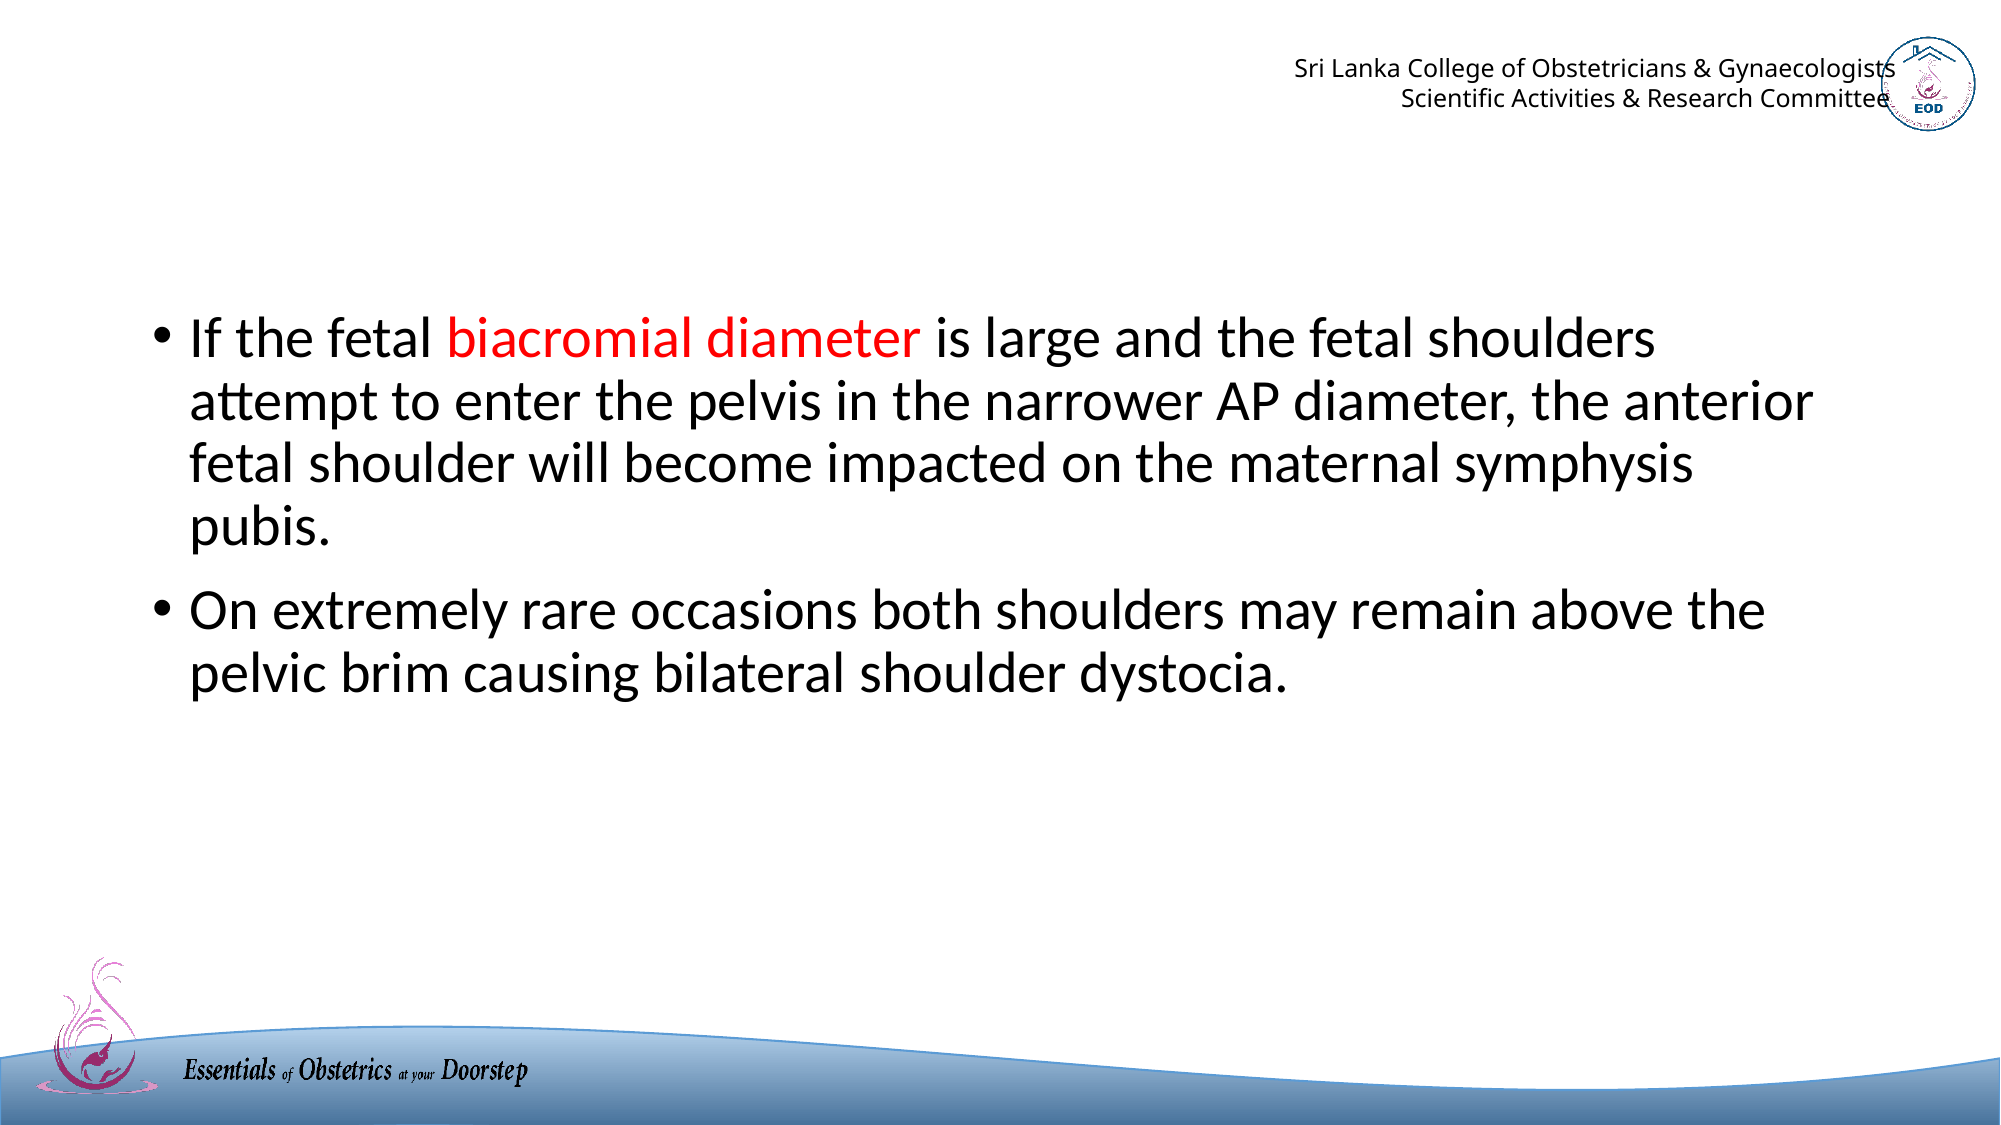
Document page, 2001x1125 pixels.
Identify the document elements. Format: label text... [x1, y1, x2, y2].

picture [1876, 32, 1980, 134]
picture [174, 1048, 538, 1094]
text_box [0, 1026, 2000, 1125]
picture [35, 957, 158, 1094]
text_box Sri Lanka College of Obstetricians & Gynaecologists Scientific Activities & Research Committee [1286, 45, 1876, 121]
list If the fetal biacromial diameter is large and the fetal shoulders attempt to enter the pelvis in the narrower AP diameter, the anterior fetal shoulder will become impacted on the maternal symphysis pubis. On extremely rare occasions both shoulders may remain above the pelvic brim causing bilateral shoulder dystocia. [137, 299, 1863, 1014]
